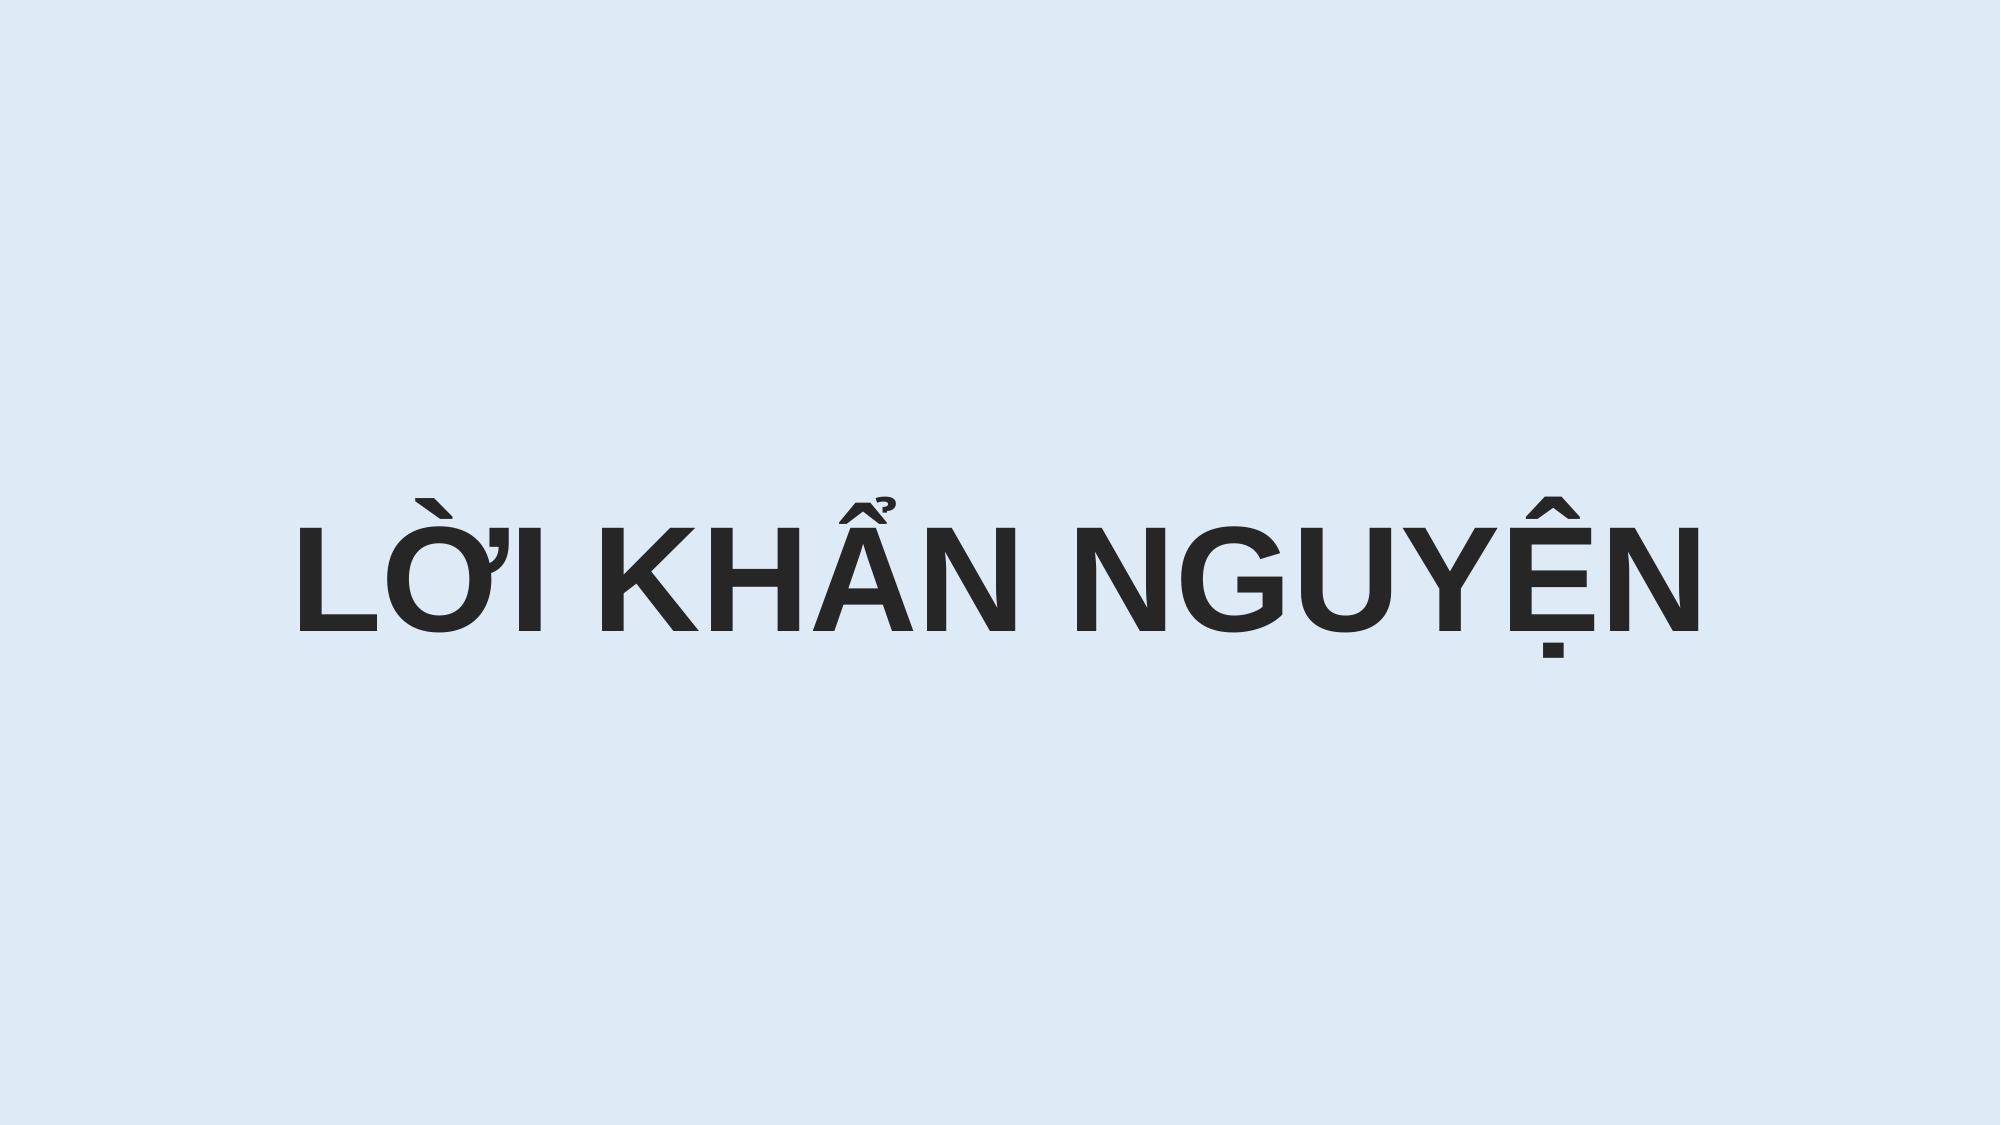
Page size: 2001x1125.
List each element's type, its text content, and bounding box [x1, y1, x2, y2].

list LỜI KHẨN NGUYỆN [0, 0, 2000, 1125]
